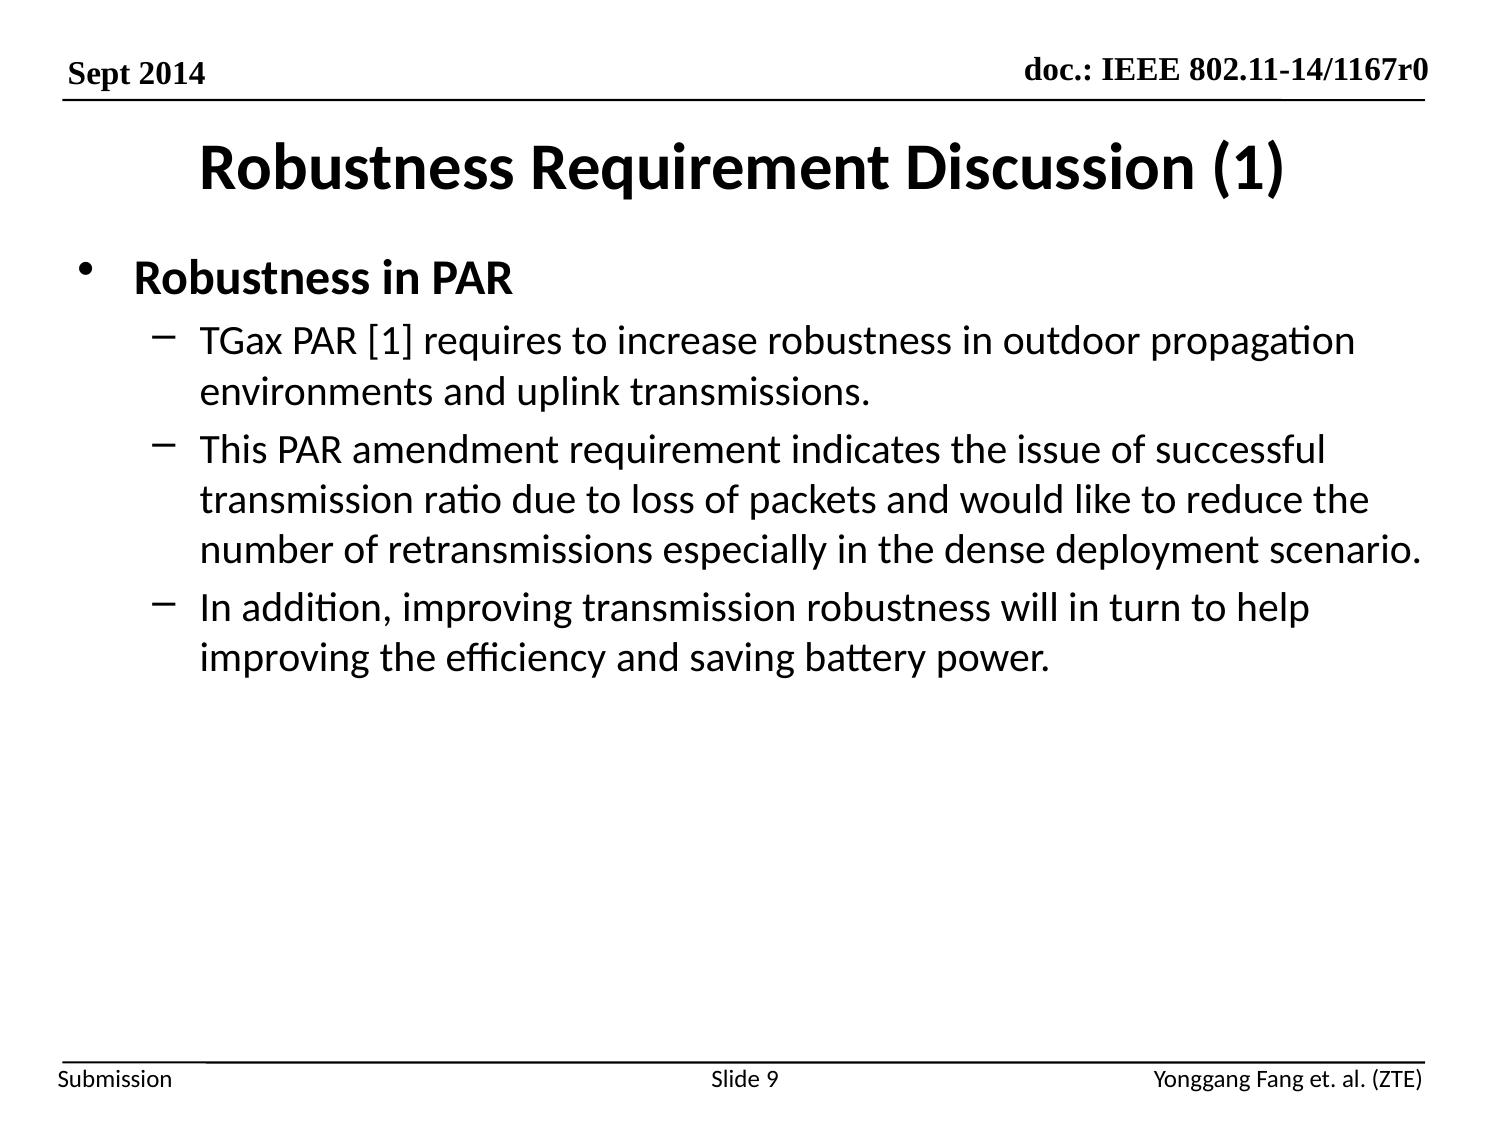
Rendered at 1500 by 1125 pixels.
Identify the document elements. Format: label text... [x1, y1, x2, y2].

title Robustness Requirement Discussion (1) [62, 99, 1426, 226]
slide_number Slide 9 [702, 1062, 788, 1094]
list Robustness in PAR TGax PAR [1] requires to increase robustness in outdoor propagation environments and uplink transmissions. This PAR amendment requirement indicates the issue of successful transmission ratio due to loss of packets and would like to reduce the number of retransmissions especially in the dense deployment scenario. In addition, improving transmission robustness will in turn to help improving the efficiency and saving battery power. [62, 237, 1451, 1063]
